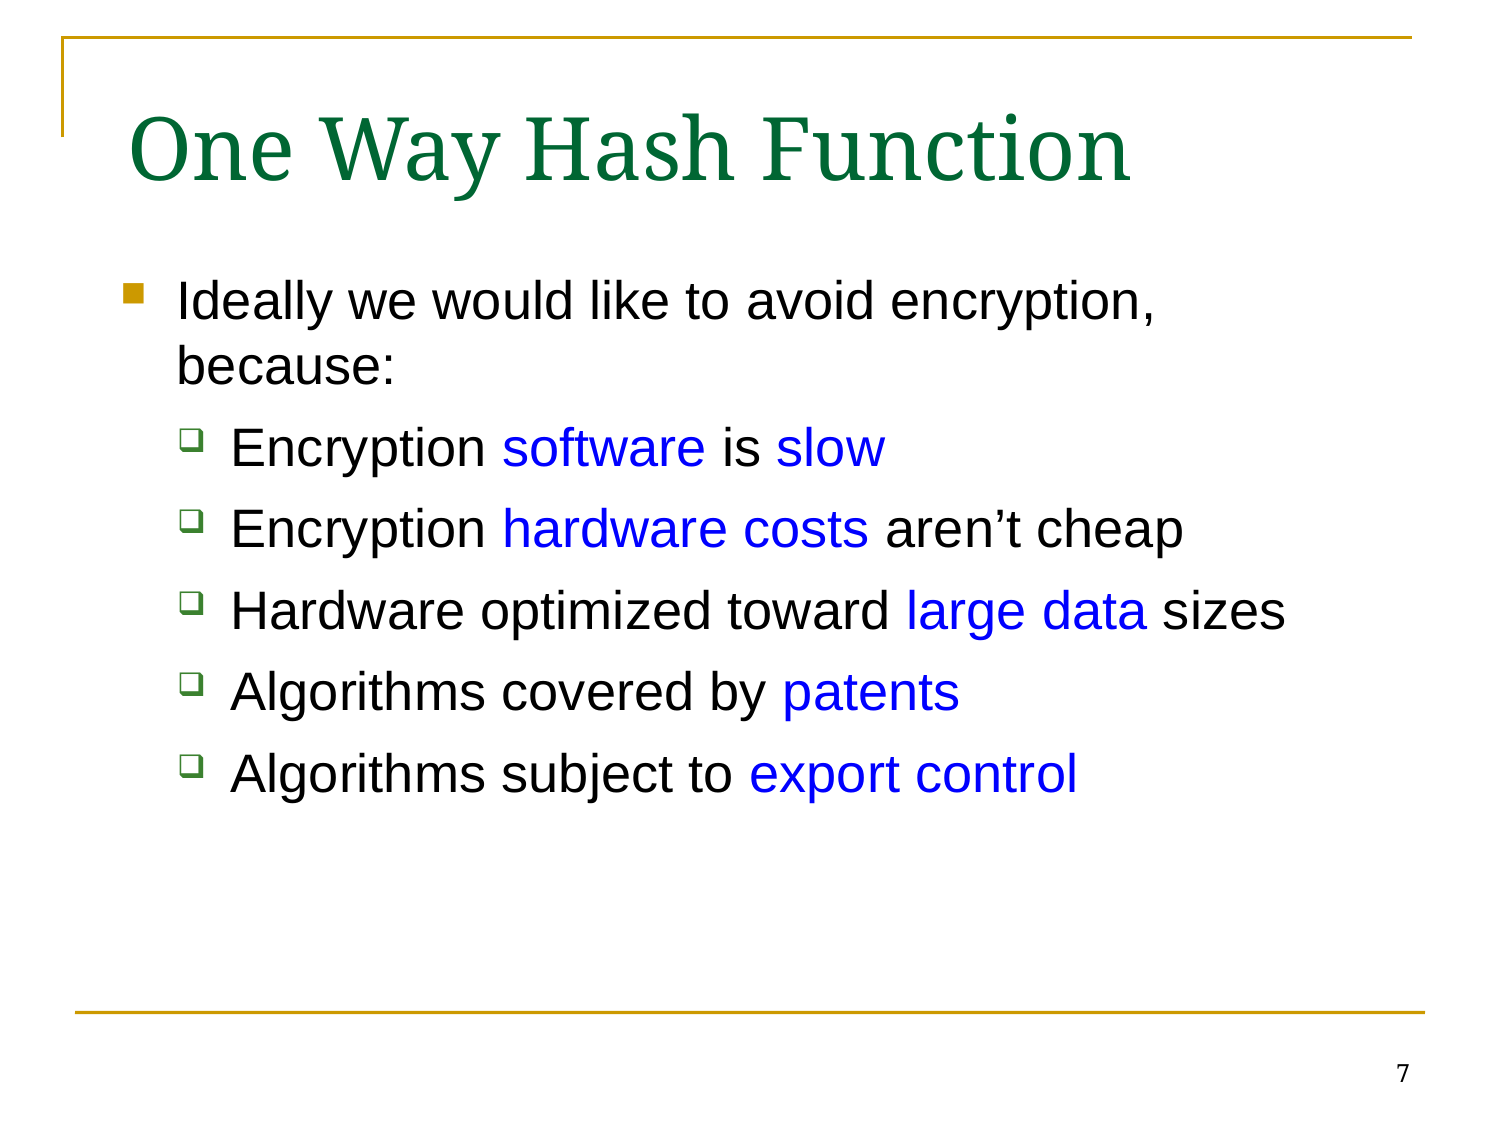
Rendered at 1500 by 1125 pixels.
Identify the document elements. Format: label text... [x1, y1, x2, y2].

title One Way Hash Function [112, 85, 1392, 289]
list Ideally we would like to avoid encryption, because: Encryption software is slow Encryption hardware costs aren’t cheap Hardware optimized toward large data sizes Algorithms covered by patents Algorithms subject to export control [105, 257, 1381, 911]
slide_number 7 [1074, 1023, 1426, 1100]
